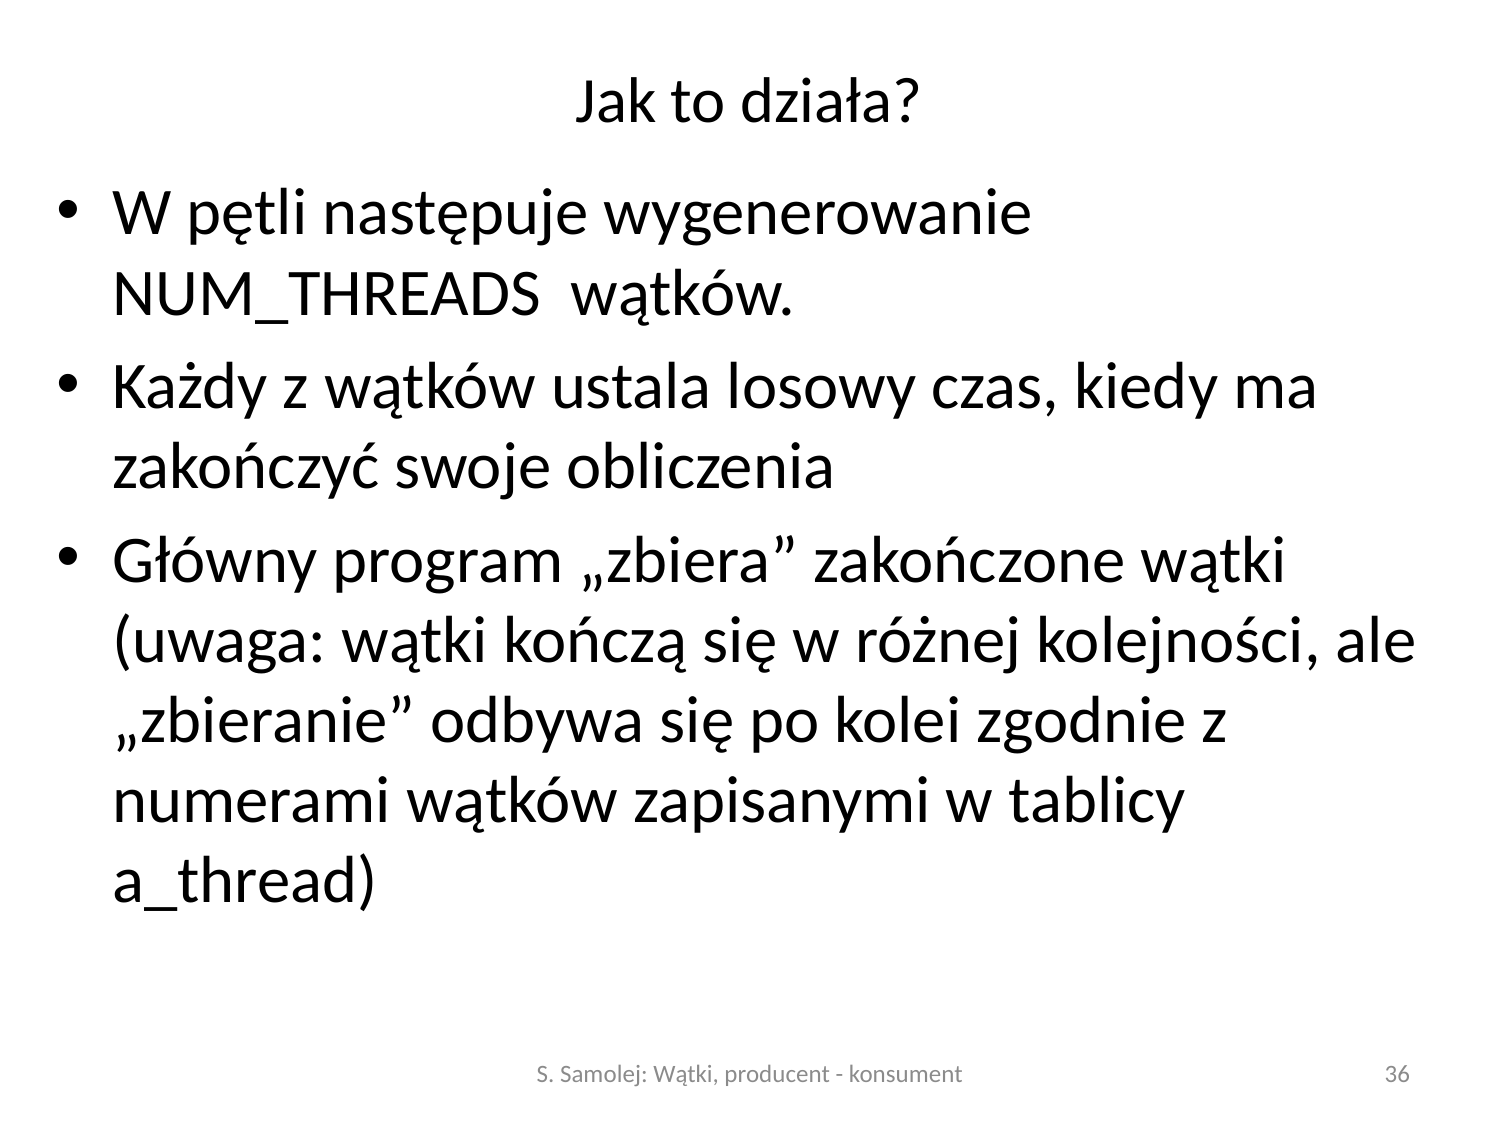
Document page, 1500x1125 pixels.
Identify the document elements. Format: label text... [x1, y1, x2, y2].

footer S. Samolej: Wątki, producent - konsument [512, 1042, 988, 1103]
title Jak to działa? [75, 45, 1424, 149]
slide_number 36 [1074, 1042, 1425, 1103]
list W pętli następuje wygenerowanie NUM_THREADS wątków. Każdy z wątków ustala losowy czas, kiedy ma zakończyć swoje obliczenia Główny program „zbiera” zakończone wątki (uwaga: wątki kończą się w różnej kolejności, ale „zbieranie” odbywa się po kolei zgodnie z numerami wątków zapisanymi w tablicy a_thread) [41, 160, 1459, 1005]
